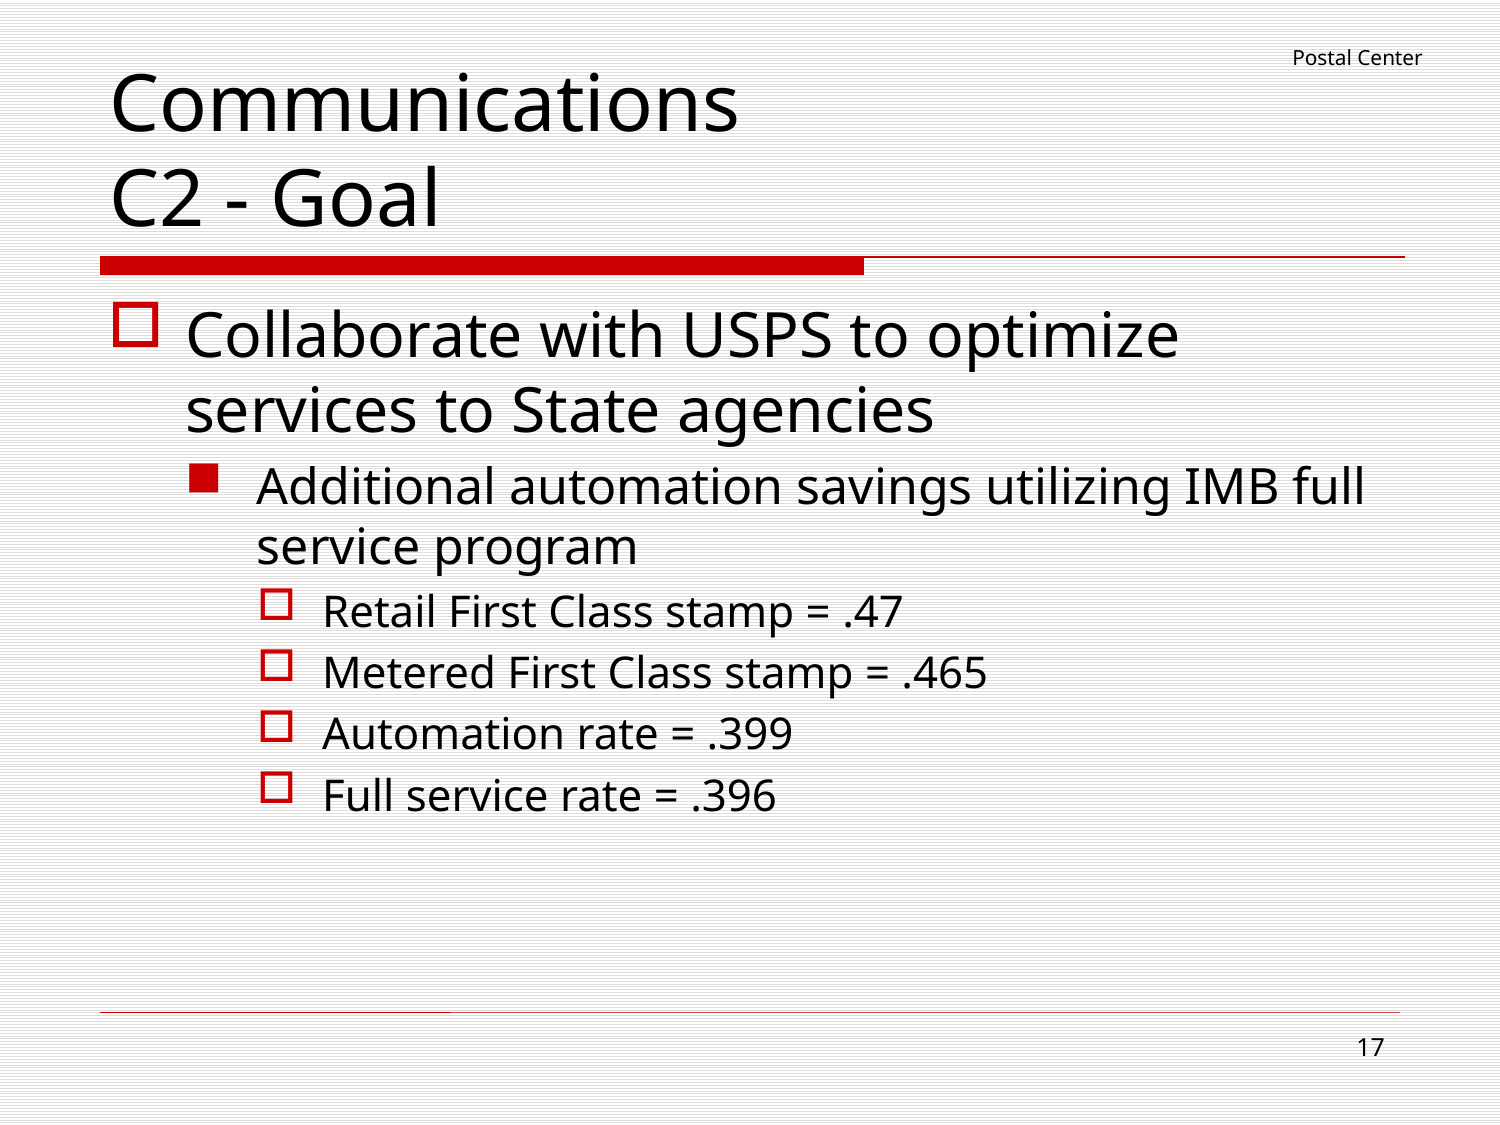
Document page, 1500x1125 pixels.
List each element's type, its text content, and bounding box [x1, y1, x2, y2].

text_box Postal Center [1100, 37, 1438, 78]
slide_number 17 [1074, 1024, 1401, 1103]
title Communications C2 - Goal [93, 49, 1407, 250]
list Collaborate with USPS to optimize services to State agencies Additional automation savings utilizing IMB full service program Retail First Class stamp = .47 Metered First Class stamp = .465 Automation rate = .399 Full service rate = .396 [92, 287, 1406, 988]
